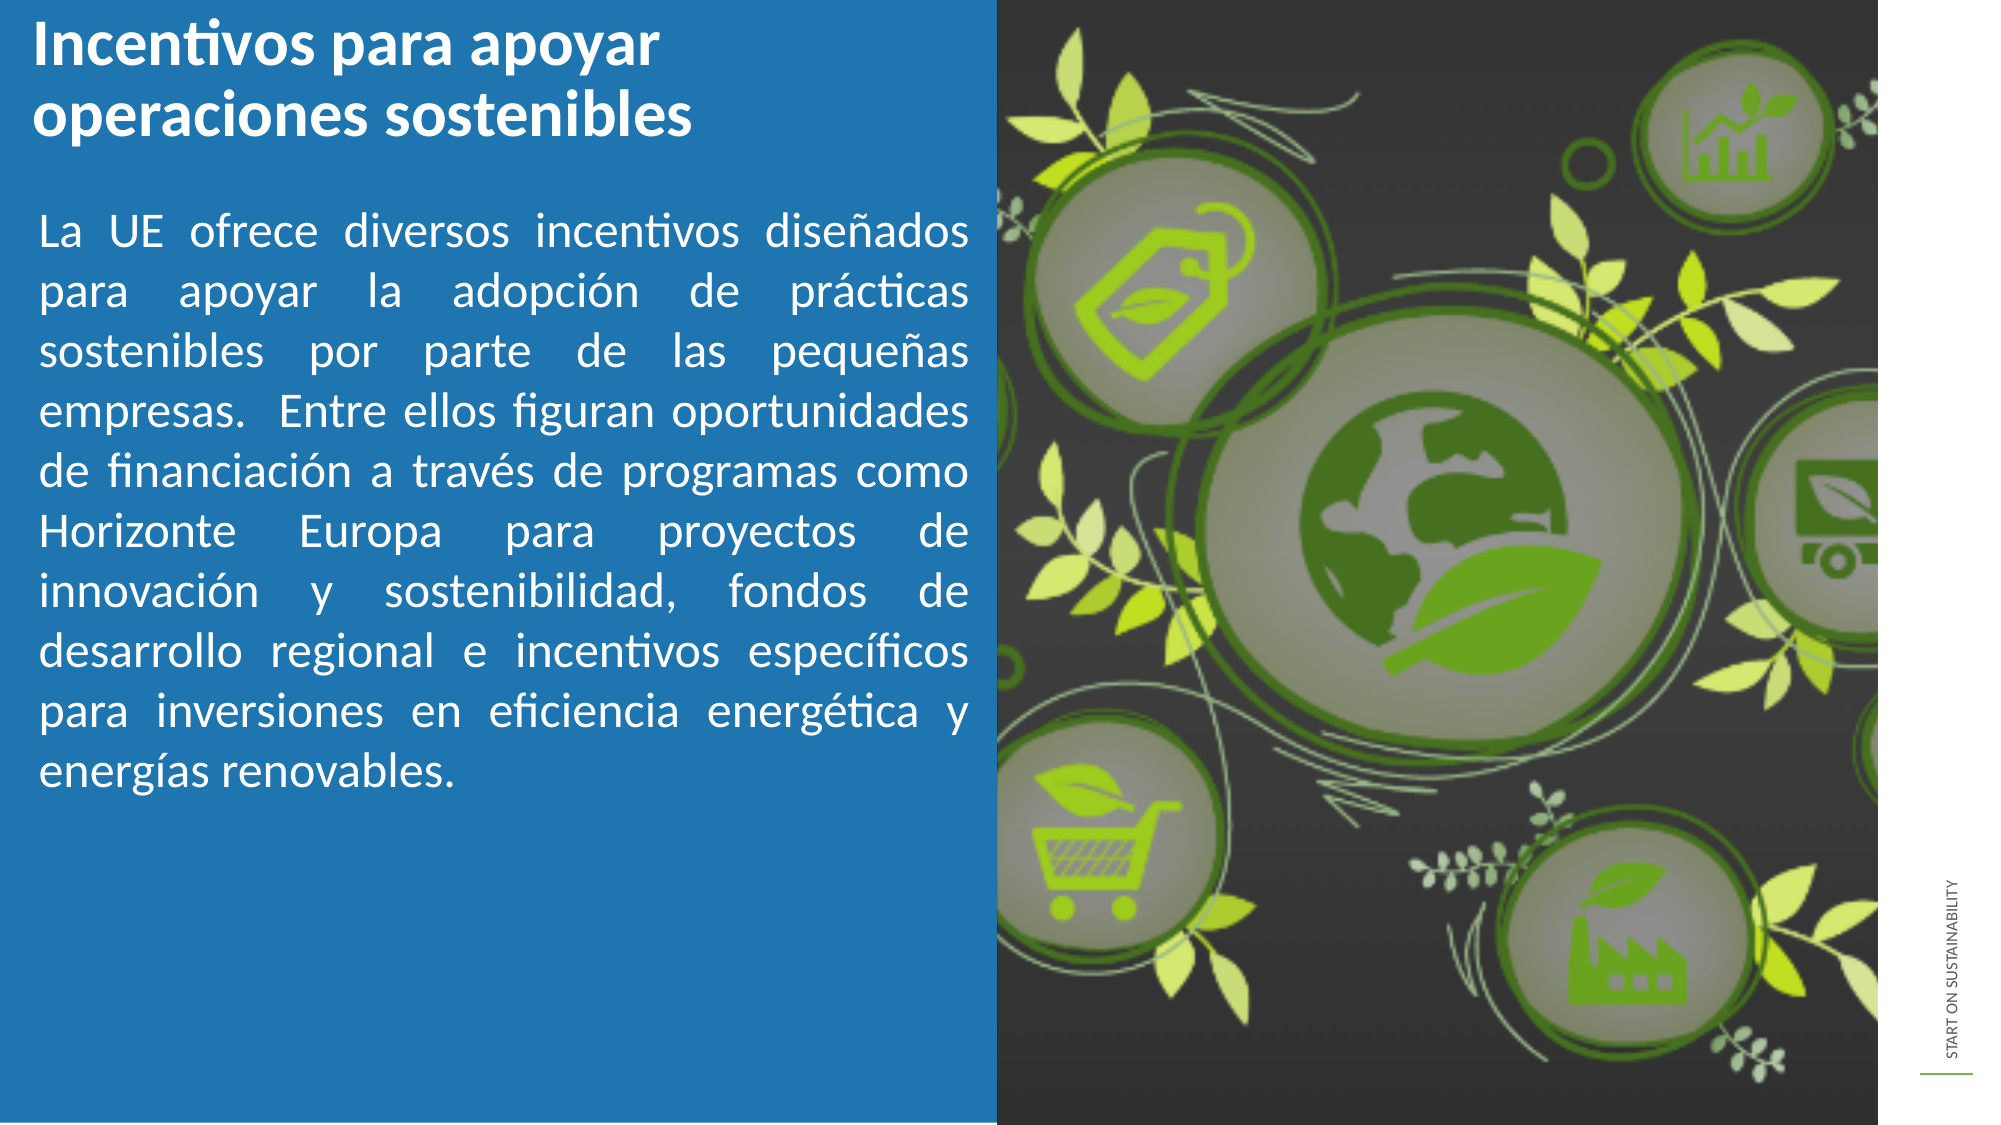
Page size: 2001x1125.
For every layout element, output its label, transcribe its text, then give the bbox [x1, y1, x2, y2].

picture [997, 0, 1878, 1125]
list La UE ofrece diversos incentivos diseñados para apoyar la adopción de prácticas sostenibles por parte de las pequeñas empresas. Entre ellos figuran oportunidades de financiación a través de programas como Horizonte Europa para proyectos de innovación y sostenibilidad, fondos de desarrollo regional e incentivos específicos para inversiones en eficiencia energética y energías renovables. [23, 189, 985, 985]
list Incentivos para apoyar operaciones sostenibles [18, 0, 995, 163]
